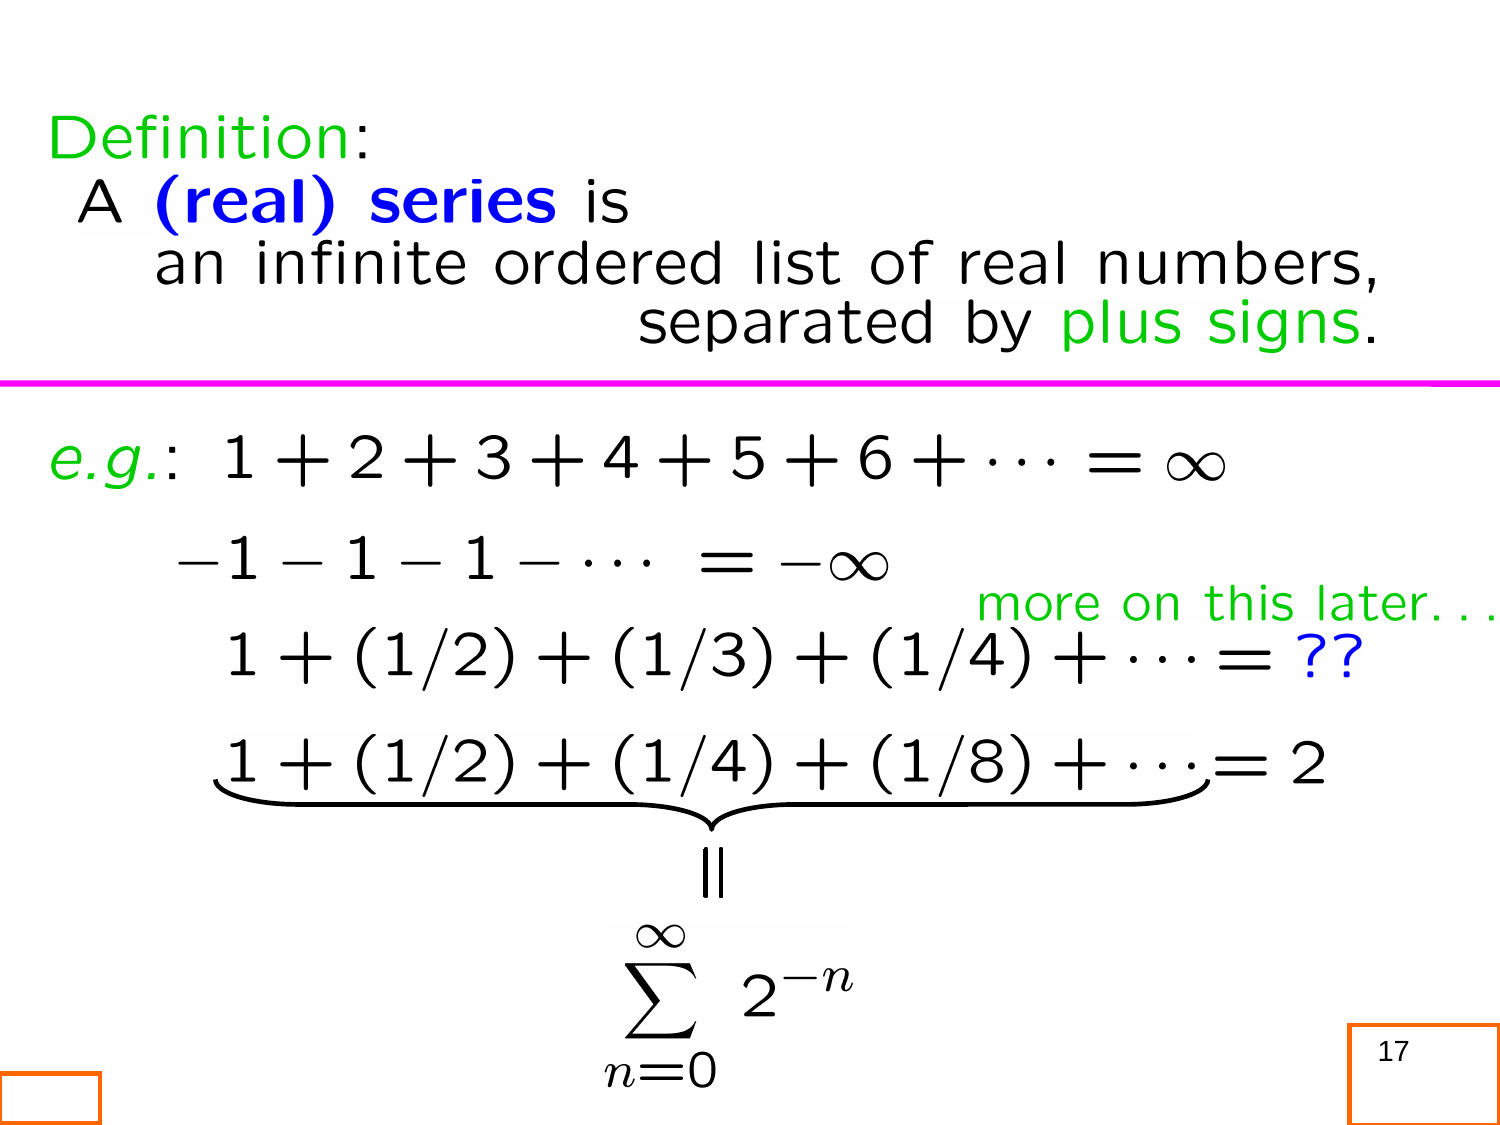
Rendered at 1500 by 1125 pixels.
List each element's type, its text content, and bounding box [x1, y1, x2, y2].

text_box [49, 112, 1377, 356]
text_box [178, 534, 1209, 1088]
text_box [0, 1073, 100, 1124]
text_box [1349, 1025, 1500, 1125]
picture [49, 445, 178, 493]
picture [1087, 449, 1227, 481]
picture [1216, 630, 1363, 678]
picture [699, 551, 889, 584]
picture [978, 582, 1495, 621]
picture [1213, 740, 1326, 784]
slide_number 17 [1074, 1024, 1425, 1103]
picture [224, 434, 1056, 488]
